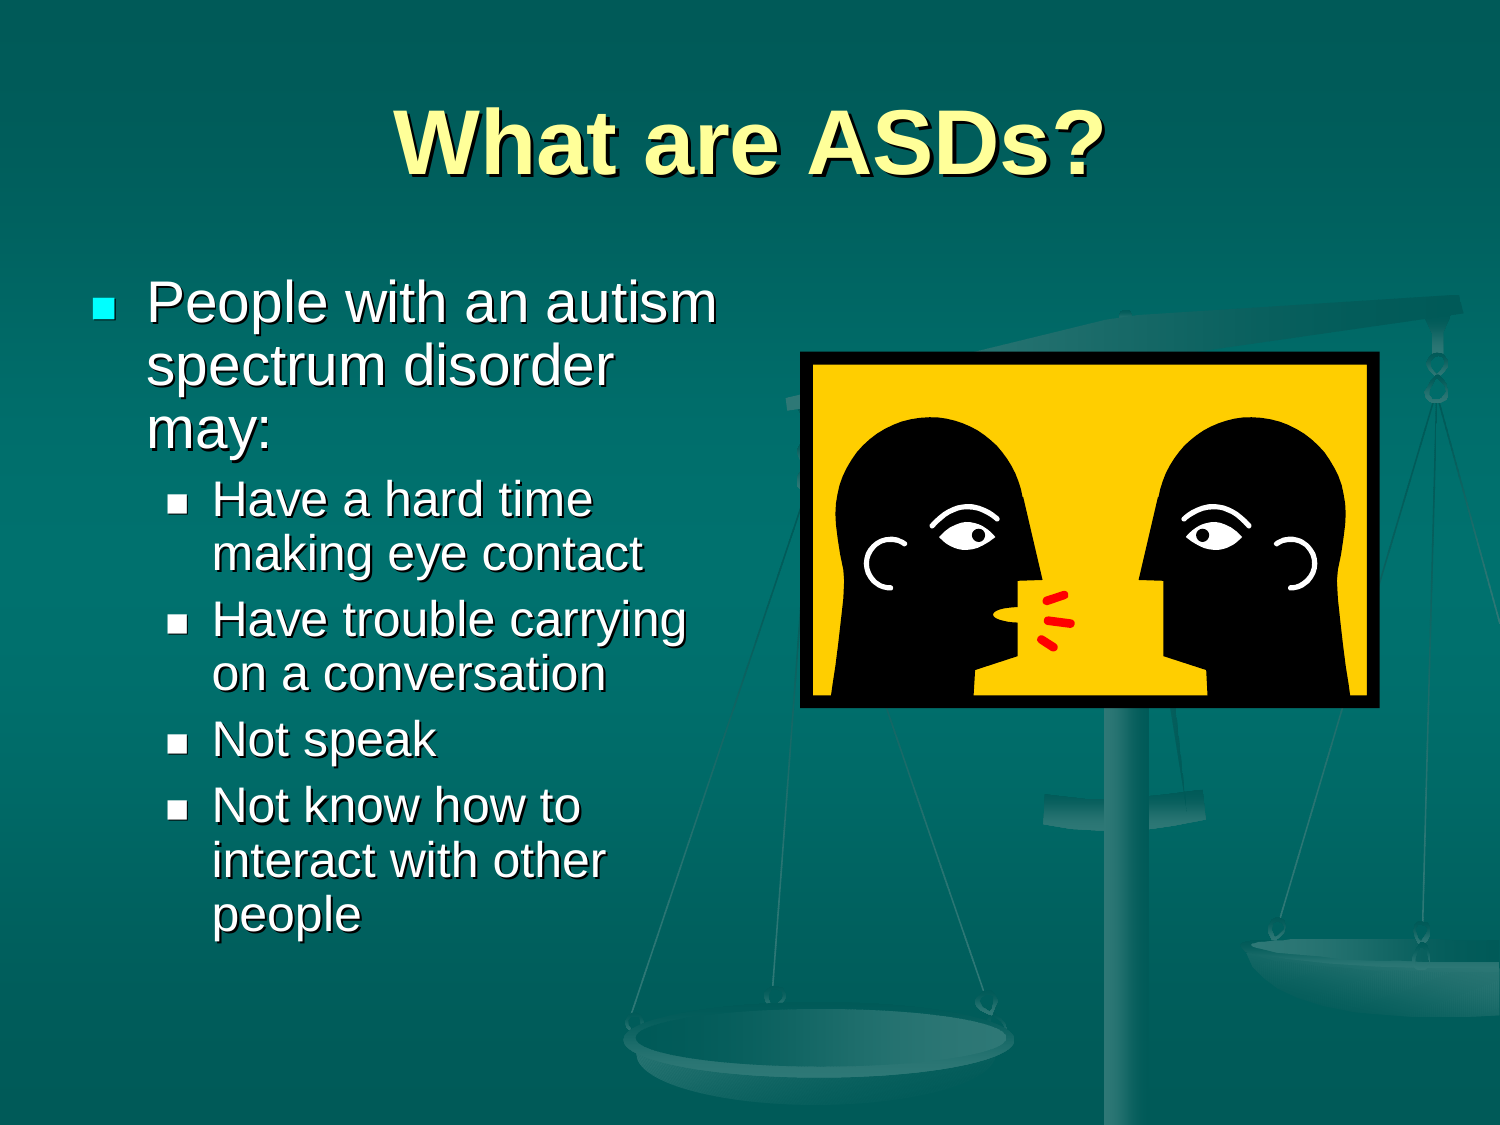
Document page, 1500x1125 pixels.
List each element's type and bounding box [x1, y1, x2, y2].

text_box [0, 0, 1500, 1125]
